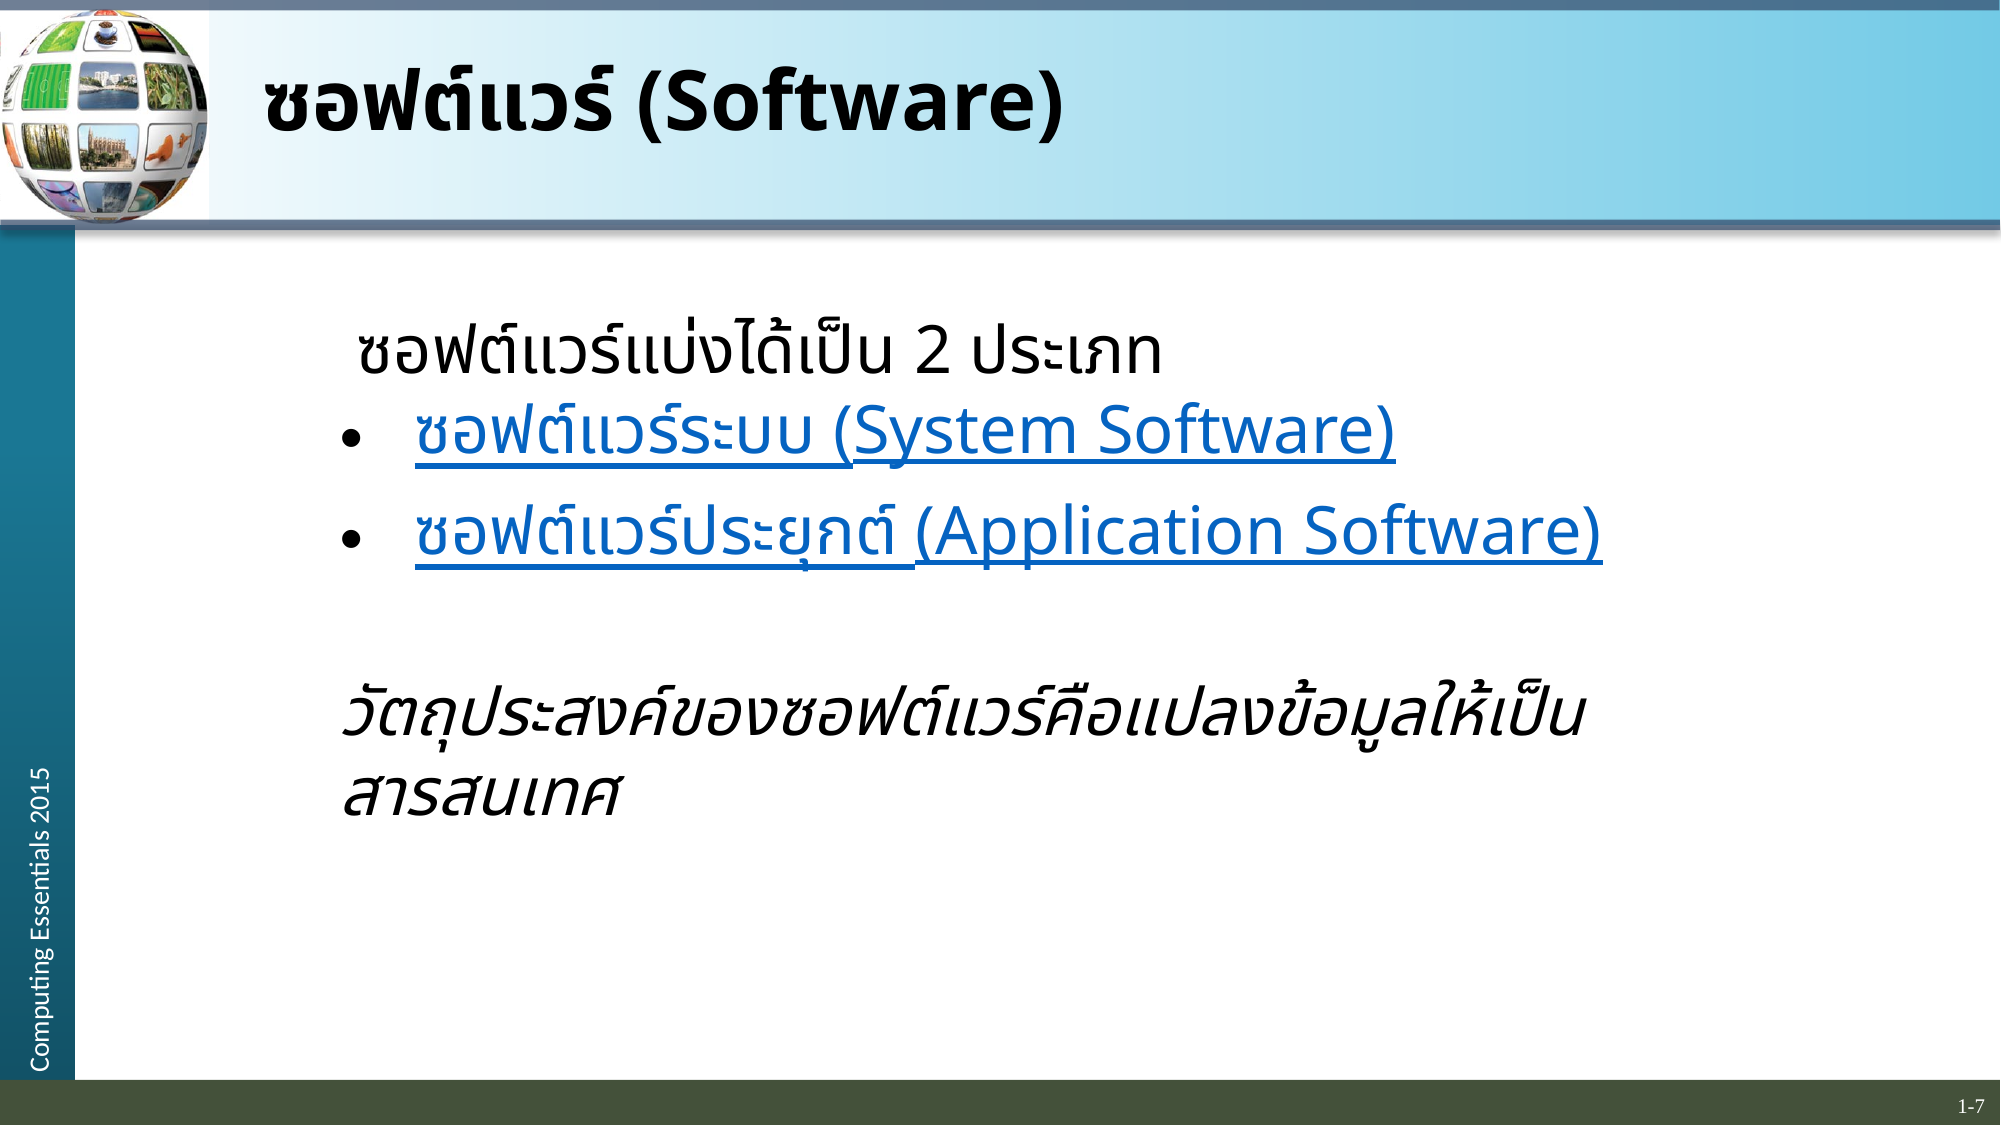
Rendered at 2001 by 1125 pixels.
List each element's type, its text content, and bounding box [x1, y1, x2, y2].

text_box ซอฟต์แวร์แบ่งได้เป็น 2 ประเภท ซอฟต์แวร์ระบบ (System Software) ซอฟต์แวร์ประยุกต์ (Application Software) วัตถุประสงค์ของซอฟต์แวร์คือแปลงข้อมูลให้เป็นสารสนเทศ [324, 299, 1763, 836]
title ซอฟต์แวร์ (Software) [247, 0, 1985, 195]
picture [0, 11, 210, 219]
